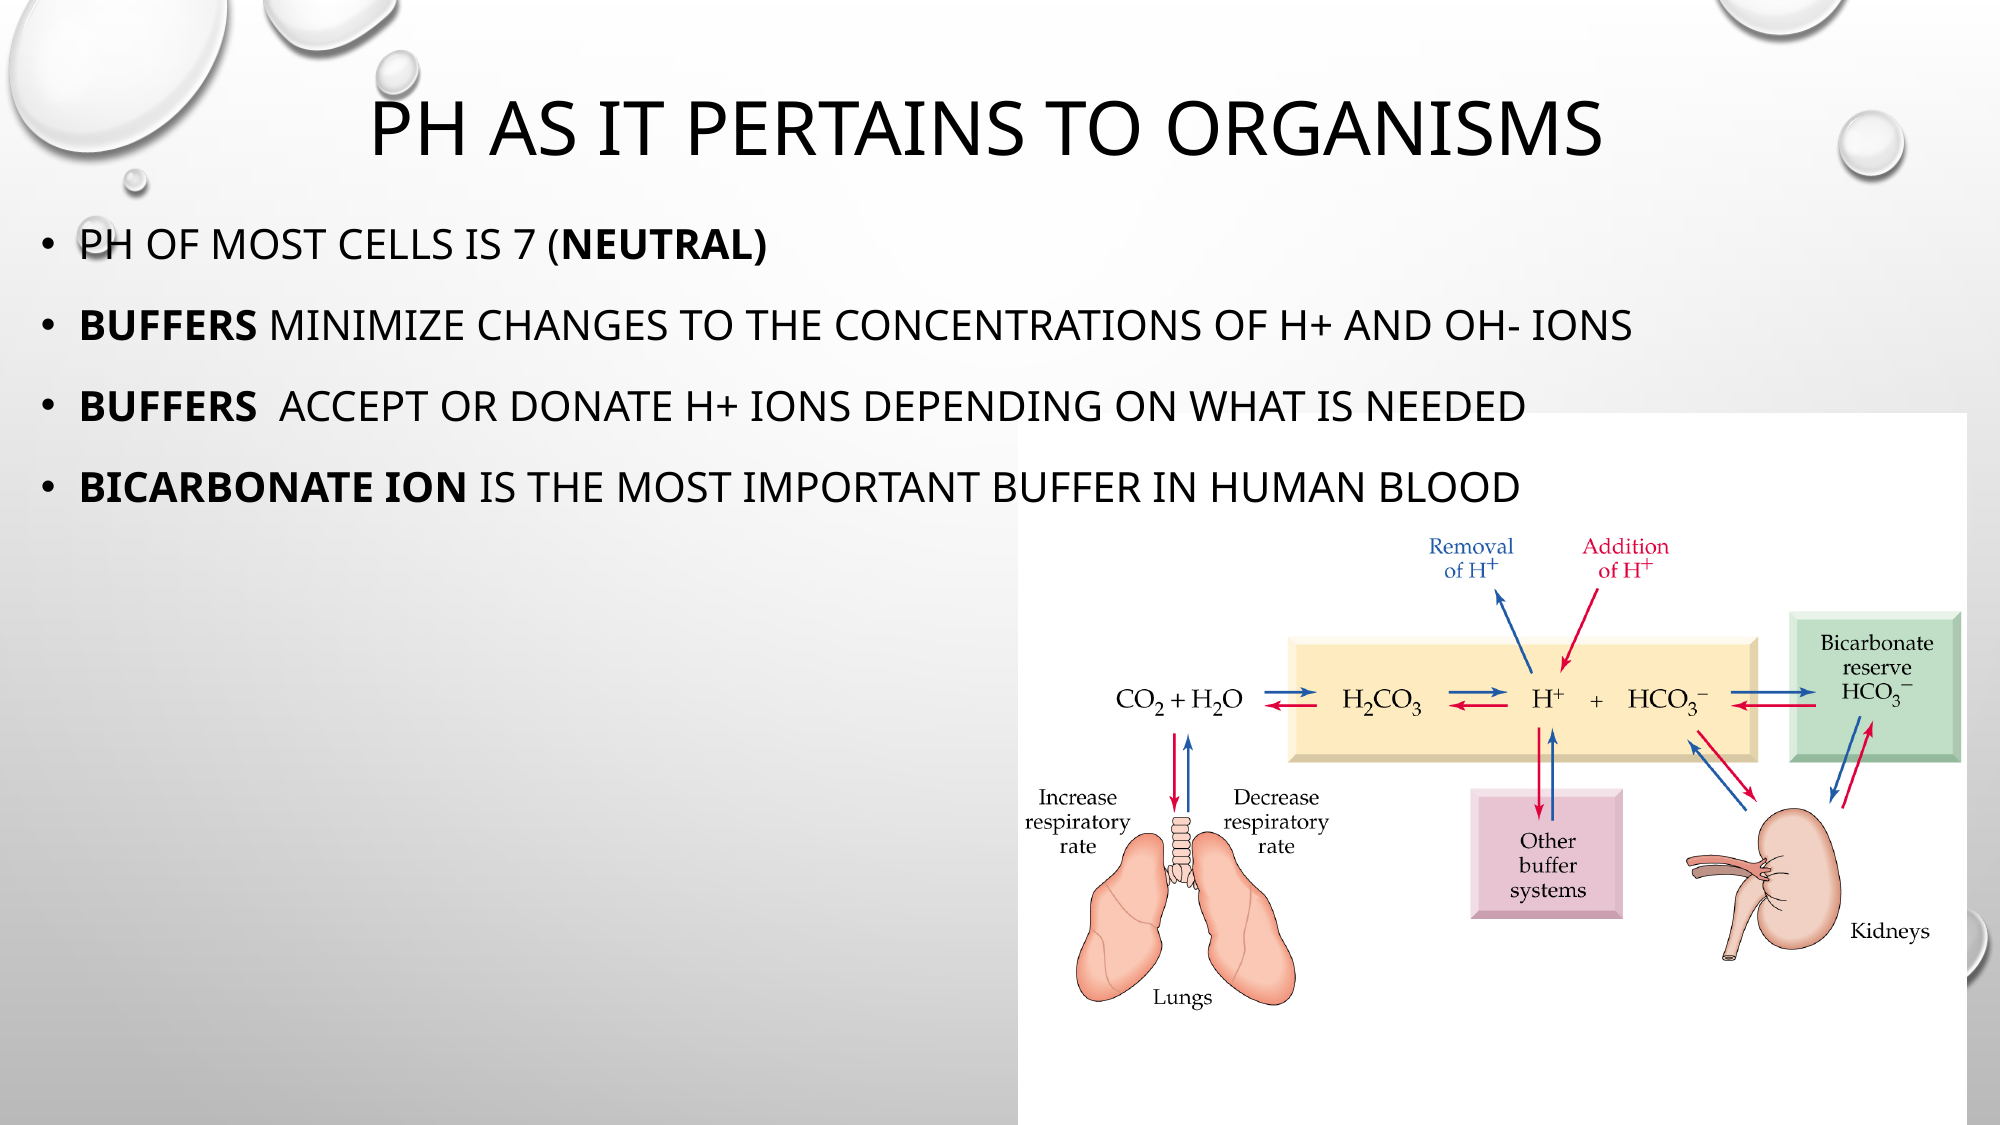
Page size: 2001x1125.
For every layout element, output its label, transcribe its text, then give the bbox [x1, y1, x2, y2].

title Ph as it pertains to organisms [136, 0, 1838, 262]
picture [0, 0, 2000, 1125]
list Ph of most cells is 7 (Neutral) Buffers minimize changes to the concentrations of H+ and Oh- ions Buffers accept or donate H+ ions depending on what is needed Bicarbonate Ion is the most important buffer in human blood [25, 200, 1726, 763]
